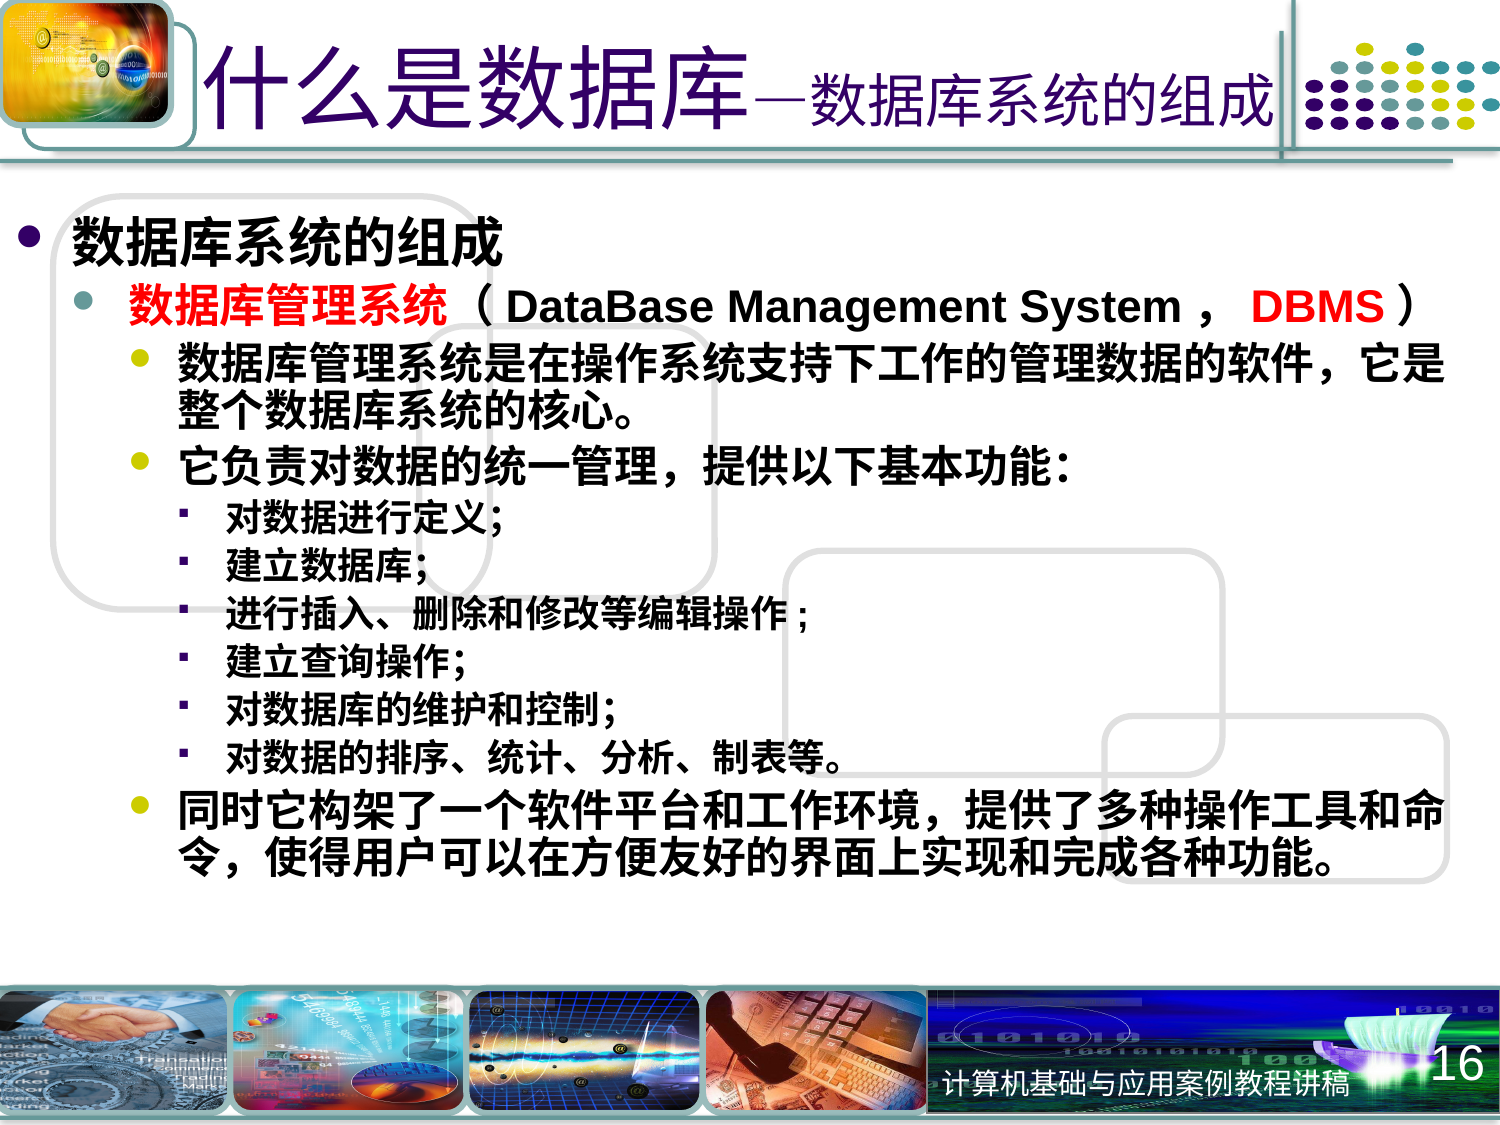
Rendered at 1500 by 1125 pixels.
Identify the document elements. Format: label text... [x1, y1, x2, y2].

title 什么是数据库—数据库系统的组成 [171, 0, 1306, 149]
slide_number 16 [1340, 1023, 1500, 1099]
picture [234, 991, 463, 1110]
list 数据库系统的组成 数据库管理系统（DataBase Management System，DBMS） 数据库管理系统是在操作系统支持下工作的管理数据的软件，它是整个数据库系统的核心。 它负责对数据的统一管理，提供以下基本功能： 对数据进行定义； 建立数据库； 进行插入、删除和修改等编辑操作; 建立查询操作； 对数据库的维护和控制； 对数据的排序、统计、分析、制表等。 同时它构架了一个软件平台和工作环境，提供了多种操作工具和命令，使得用户可以在方便友好的界面上实现和完成各种功能。 [0, 208, 1500, 964]
picture [470, 991, 699, 1110]
picture [4, 4, 167, 122]
picture [0, 991, 227, 1110]
picture [928, 990, 1499, 1112]
picture [706, 991, 926, 1110]
